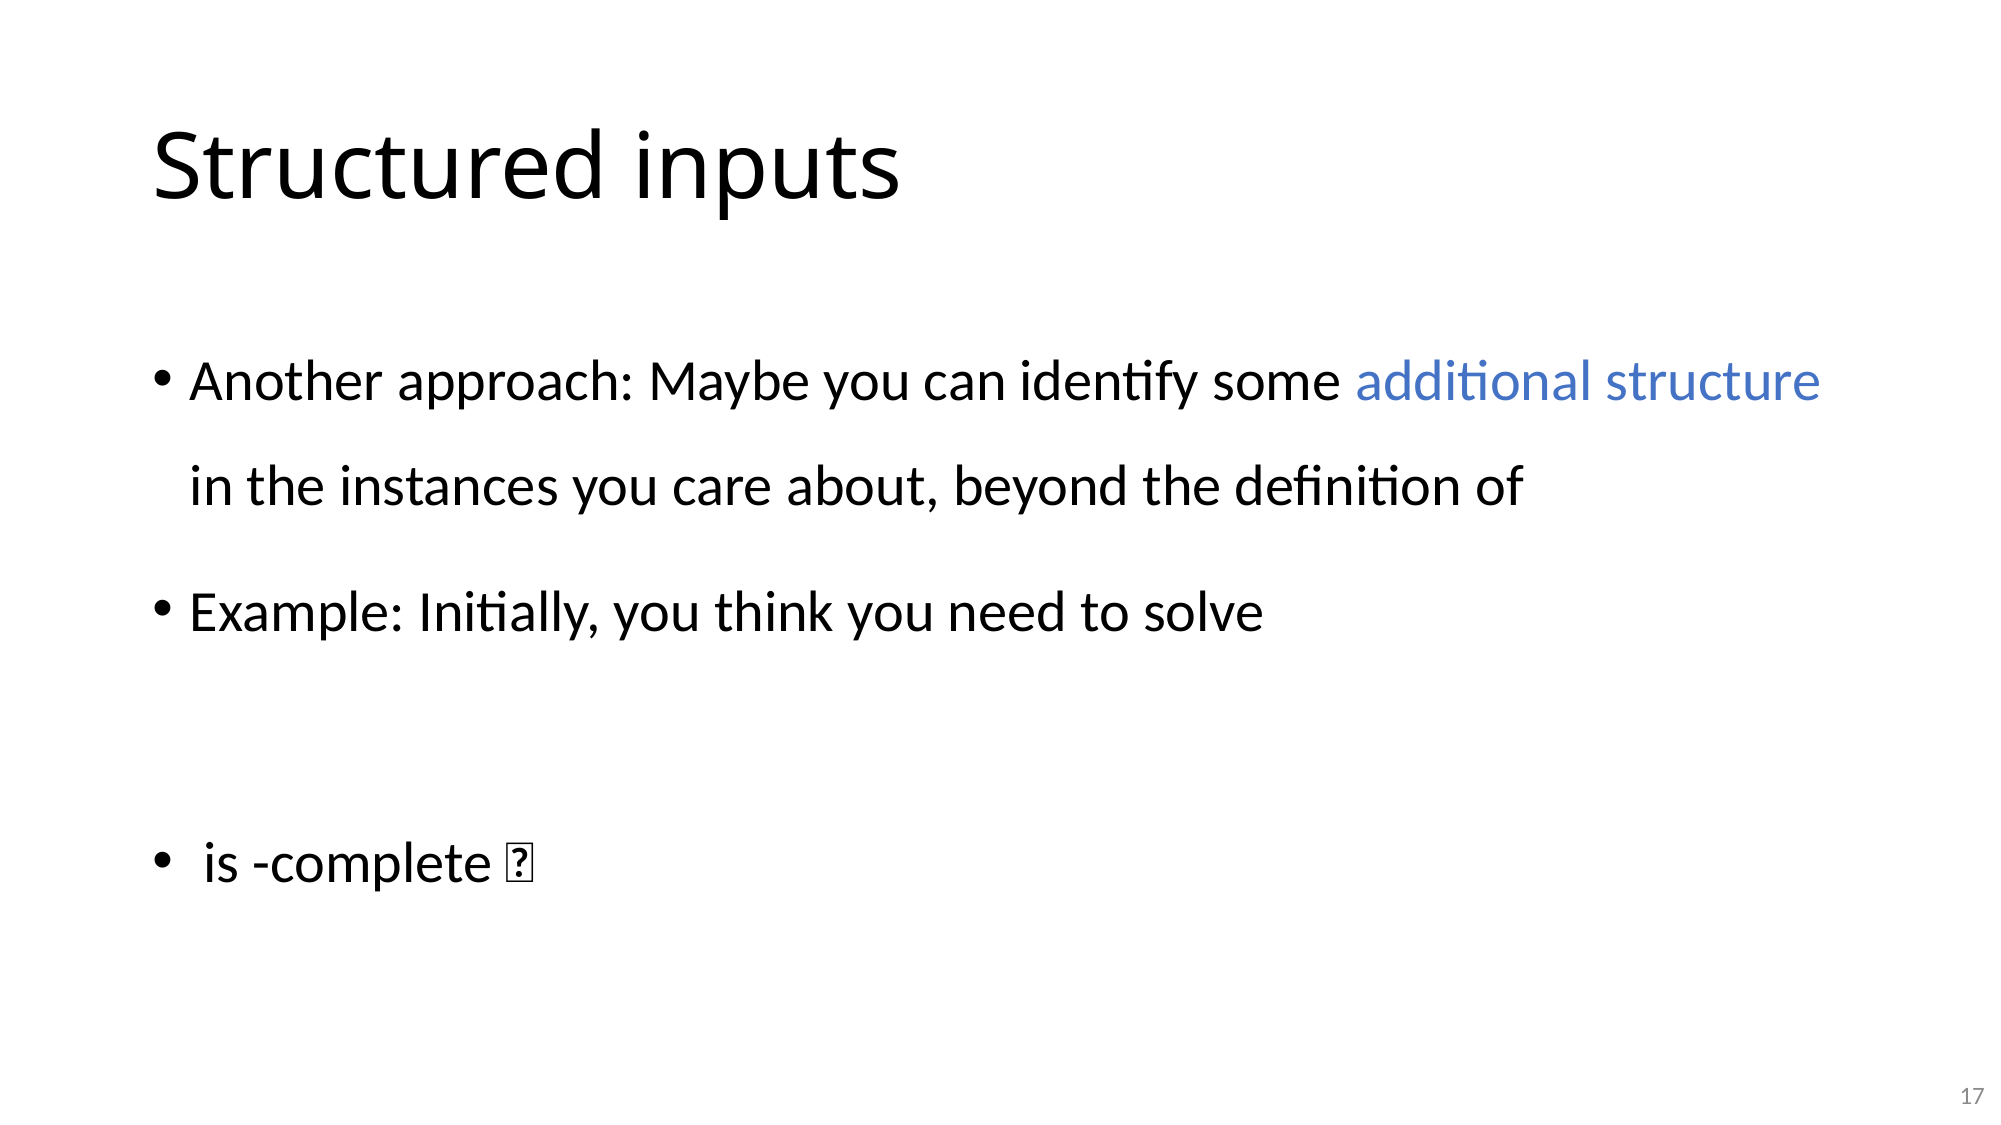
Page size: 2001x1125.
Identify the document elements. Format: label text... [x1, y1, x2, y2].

slide_number 17 [1550, 1064, 2000, 1125]
title Structured inputs [137, 59, 1863, 278]
